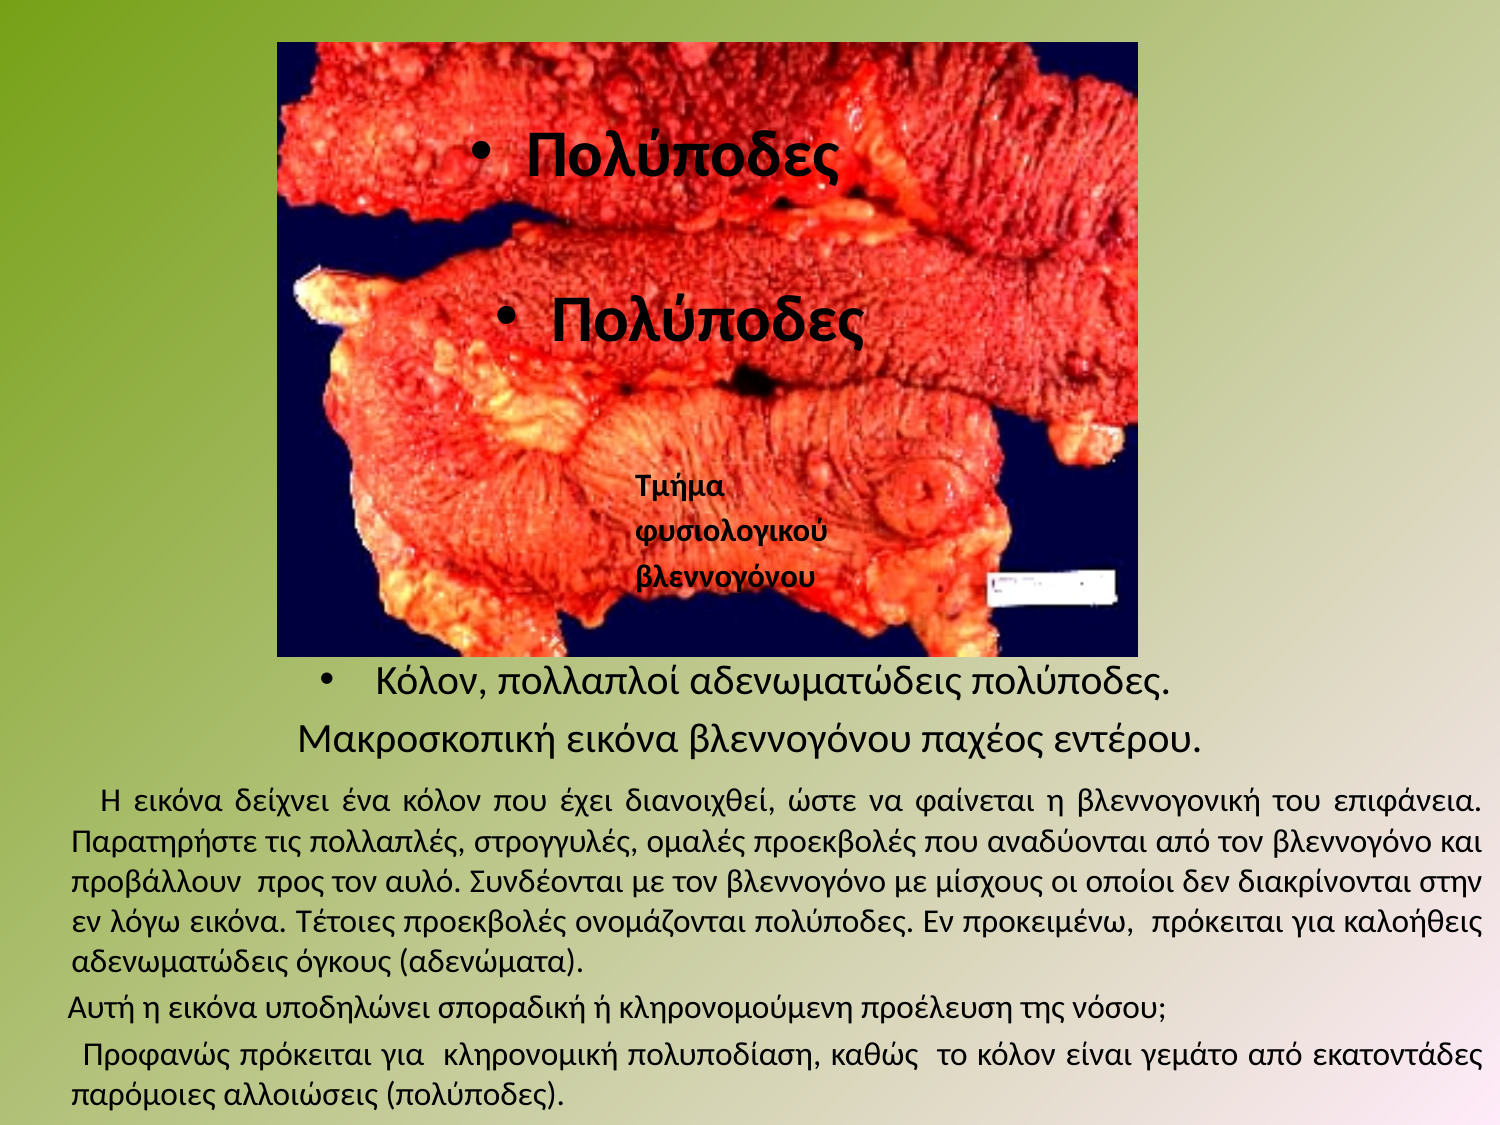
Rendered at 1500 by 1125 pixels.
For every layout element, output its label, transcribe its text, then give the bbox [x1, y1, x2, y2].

picture [277, 42, 1138, 658]
list Κόλον, πολλαπλοί αδενωματώδεις πολύποδες. Μακροσκοπική εικόνα βλεννογόνου παχέος εντέρου. Η εικόνα δείχνει ένα κόλον που έχει διανοιχθεί, ώστε να φαίνεται η βλεννογονική του επιφάνεια. Παρατηρήστε τις πολλαπλές, στρογγυλές, ομαλές προεκβολές που αναδύονται από τον βλεννογόνο και προβάλλουν προς τον αυλό. Συνδέονται με τον βλεννογόνο με μίσχους οι οποίοι δεν διακρίνονται στην εν λόγω εικόνα. Τέτοιες προεκβολές ονομάζονται πολύποδες. Εν προκειμένω, πρόκειται για καλοήθεις αδενωματώδεις όγκους (αδενώματα). Αυτή η εικόνα υποδηλώνει σποραδική ή κληρονομούμενη προέλευση της νόσου; Προφανώς πρόκειται για κληρονομική πολυποδίαση, καθώς το κόλον είναι γεμάτο από εκατοντάδες παρόμοιες αλλοιώσεις (πολύποδες). [0, 645, 1500, 1125]
